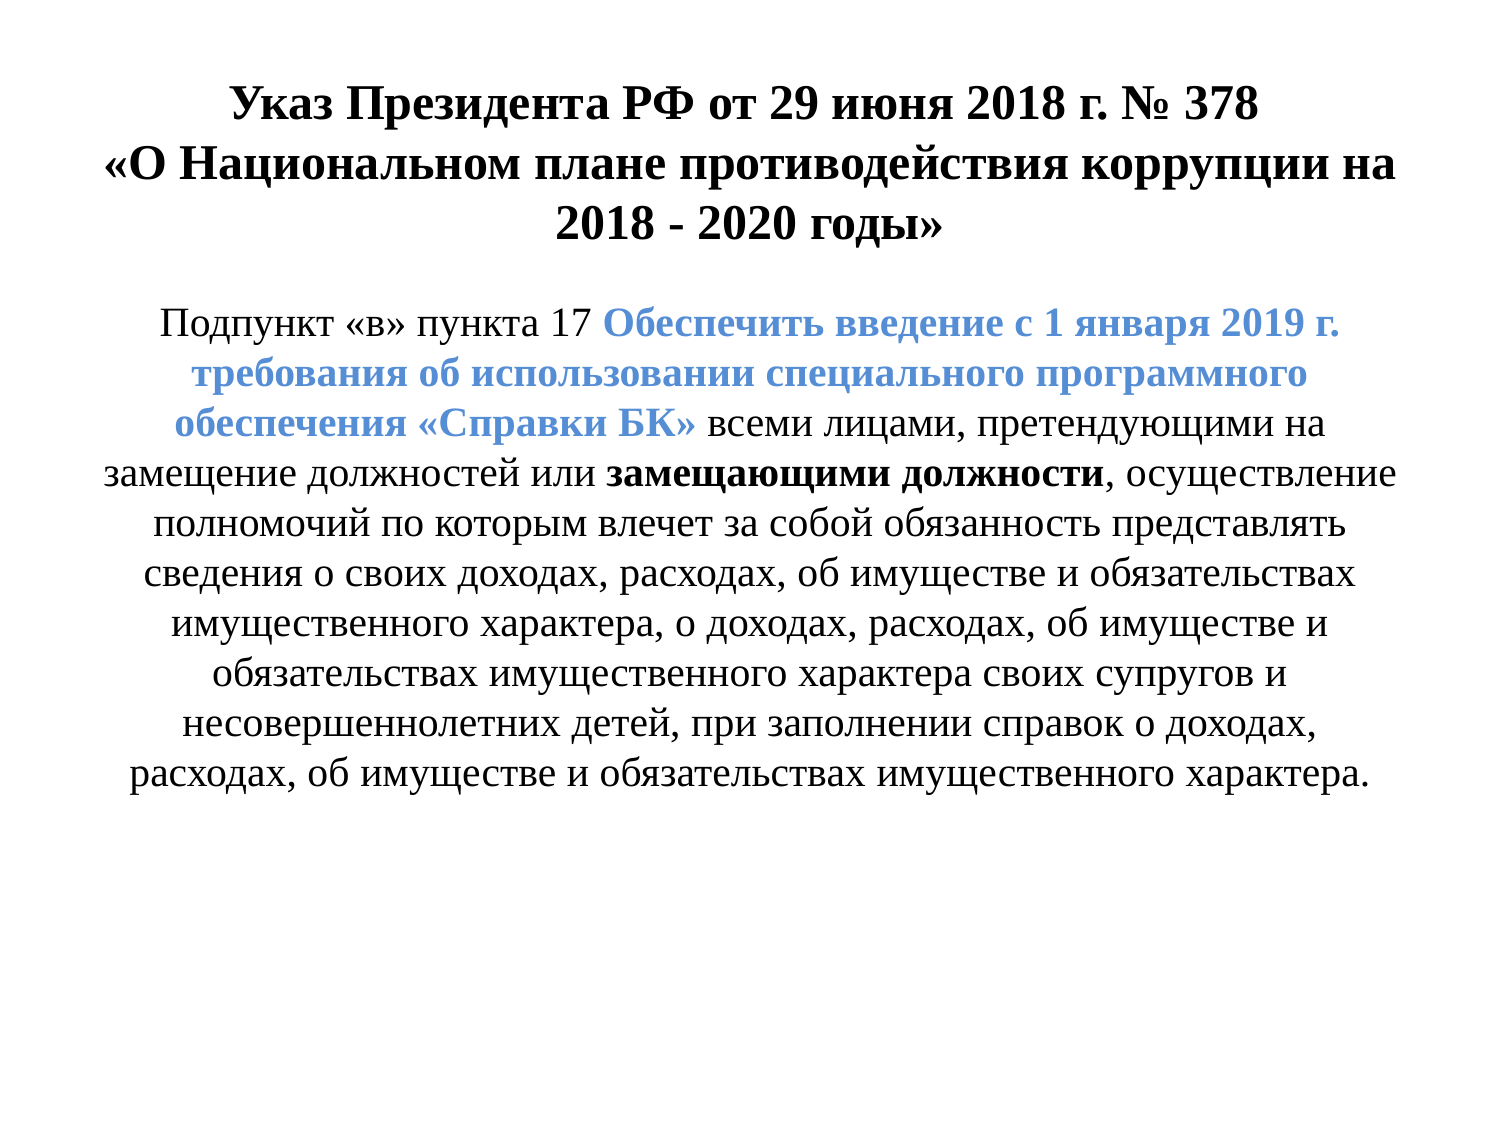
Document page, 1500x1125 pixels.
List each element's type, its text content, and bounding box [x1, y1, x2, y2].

text_box Указ Президента РФ от 29 июня 2018 г. № 378 «О Национальном плане противодействия коррупции на 2018 - 2020 годы» Подпункт «в» пункта 17 Обеспечить введение с 1 января 2019 г. требования об использовании специального программного обеспечения «Справки БК» всеми лицами, претендующими на замещение должностей или замещающими должности, осуществление полномочий по которым влечет за собой обязанность представлять сведения о своих доходах, расходах, об имуществе и обязательствах имущественного характера, о доходах, расходах, об имуществе и обязательствах имущественного характера своих супругов и несовершеннолетних детей, при заполнении справок о доходах, расходах, об имуществе и обязательствах имущественного характера. [87, 62, 1413, 893]
